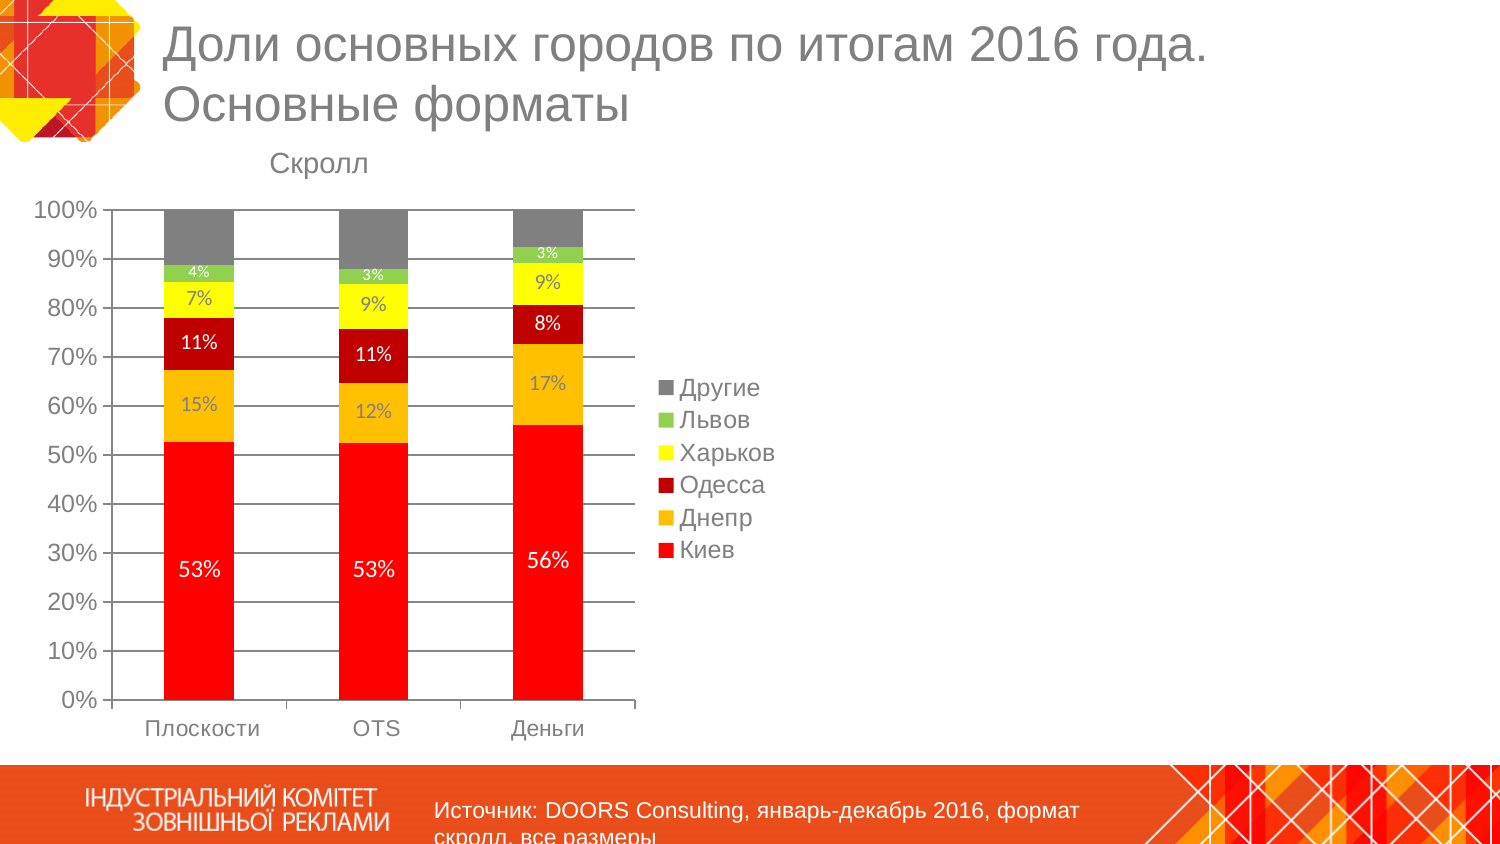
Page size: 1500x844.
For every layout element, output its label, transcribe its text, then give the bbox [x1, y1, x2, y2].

text_box Источник: DOORS Consulting, январь-декабрь 2016, формат скролл, все размеры [419, 787, 1176, 844]
title Доли основных городов по итогам 2016 года. Основные форматы [147, 0, 1498, 142]
picture [0, 0, 147, 142]
chart [17, 185, 798, 753]
picture [0, 765, 1500, 844]
text_box Скролл [254, 136, 384, 184]
